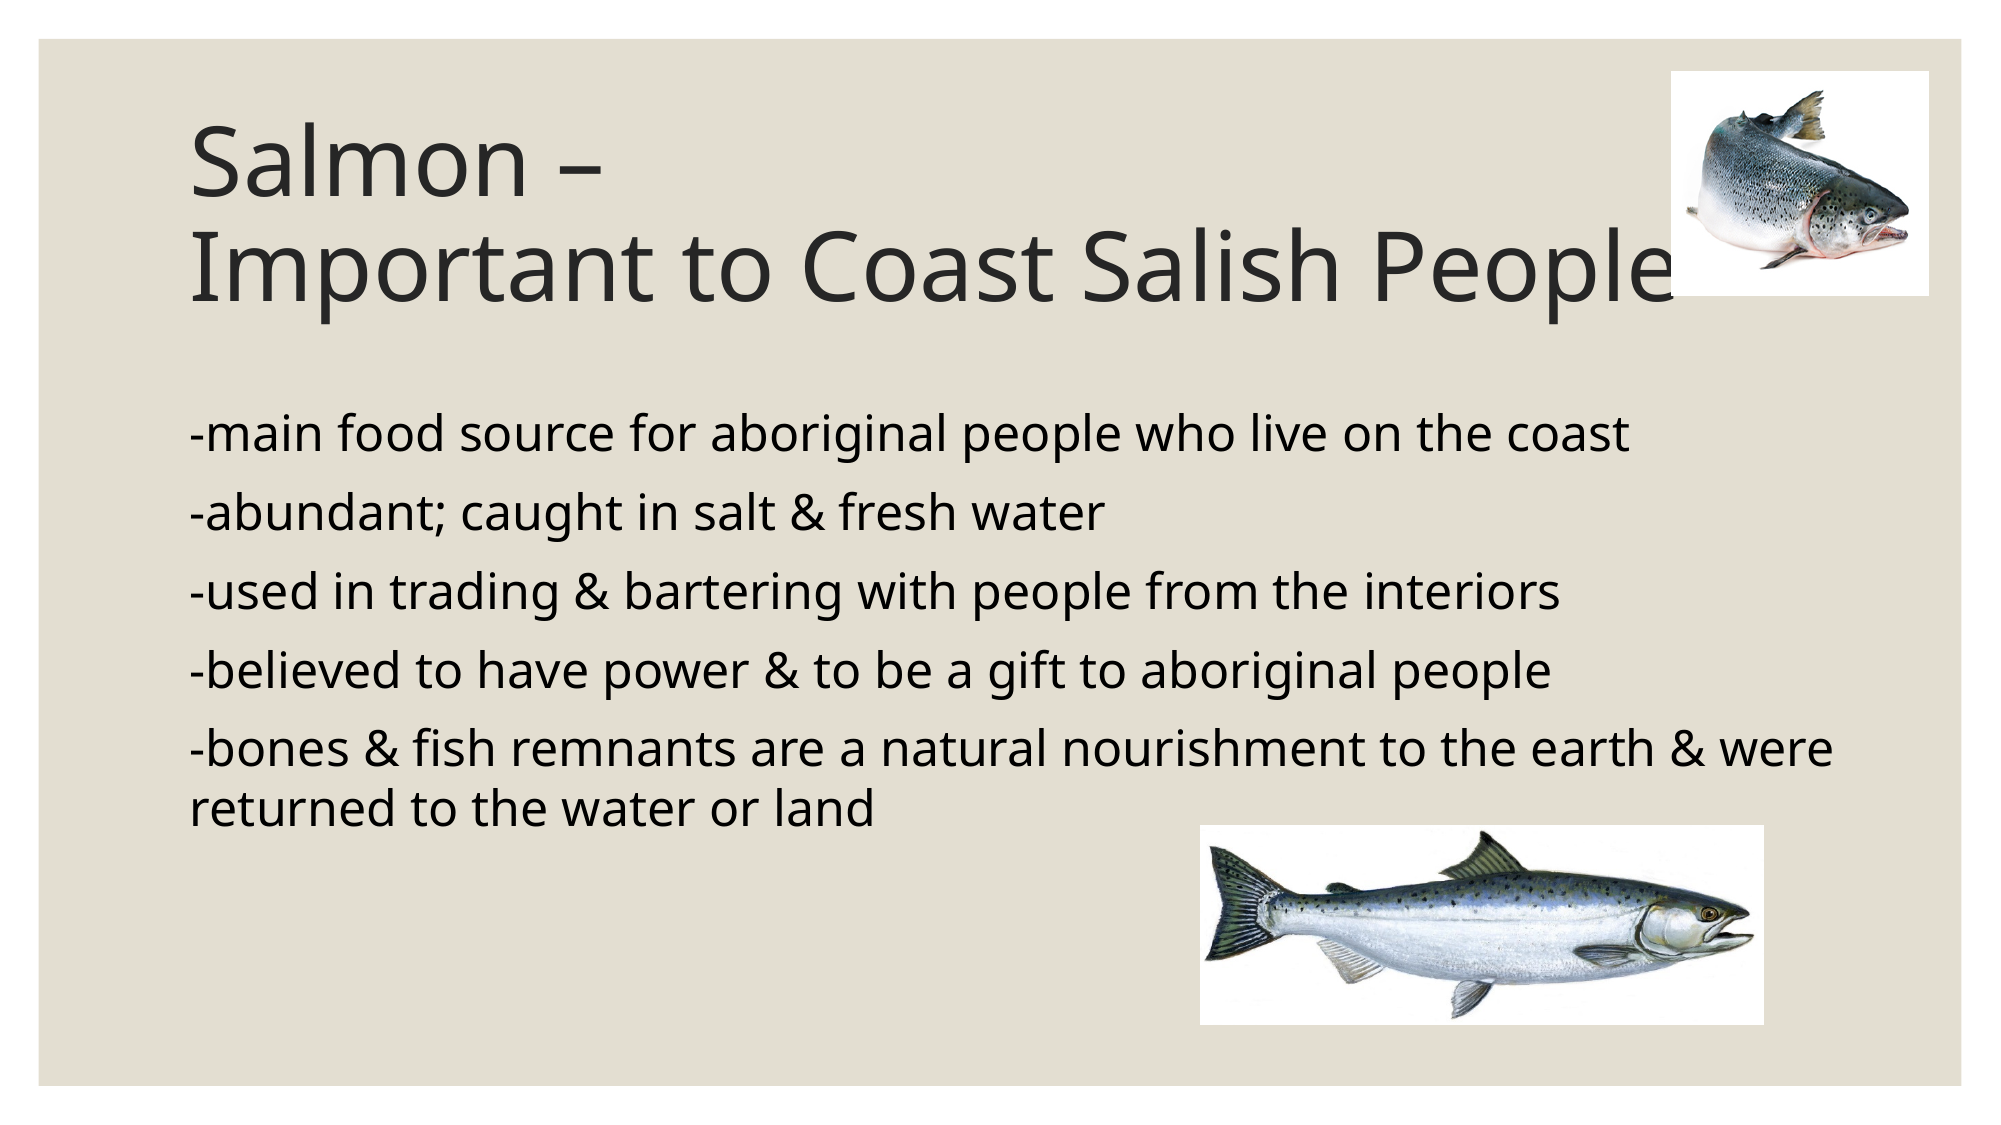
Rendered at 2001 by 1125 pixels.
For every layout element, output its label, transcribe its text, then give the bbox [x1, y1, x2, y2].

list -main food source for aboriginal people who live on the coast -abundant; caught in salt & fresh water -used in trading & bartering with people from the interiors -believed to have power & to be a gift to aboriginal people -bones & fish remnants are a natural nourishment to the earth & were returned to the water or land [174, 330, 1867, 1044]
picture [1200, 825, 1764, 1025]
picture [1671, 71, 1929, 296]
title Salmon – Important to Coast Salish People [174, 105, 1825, 330]
